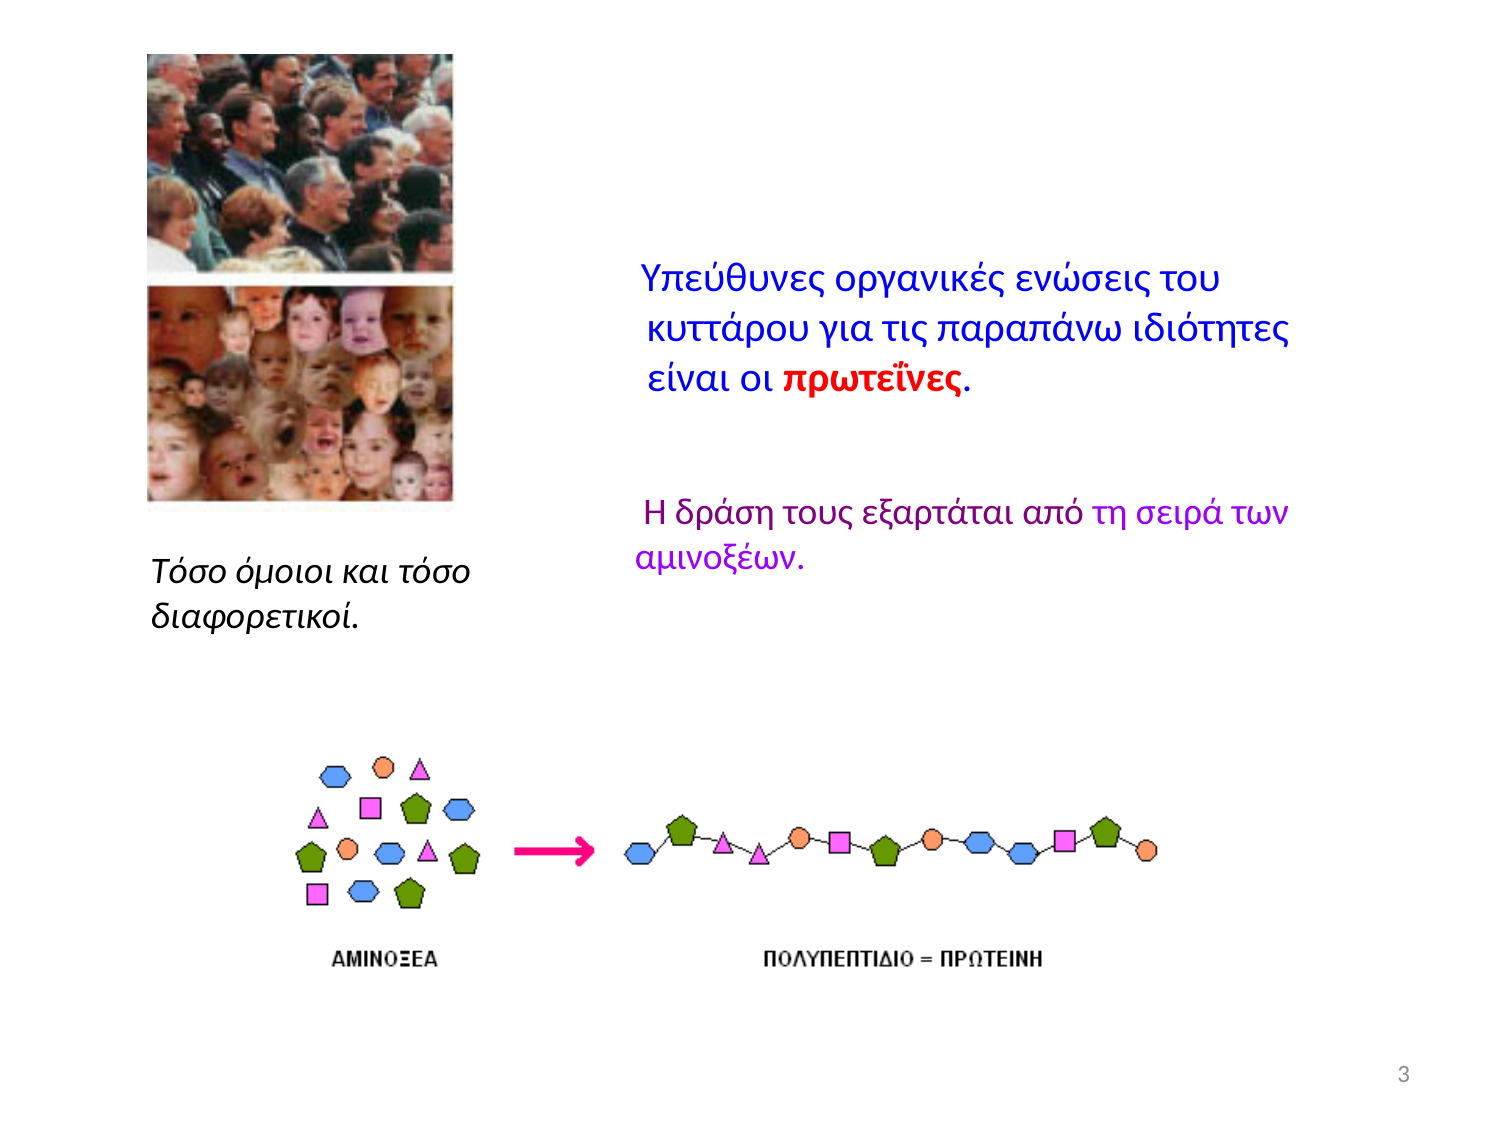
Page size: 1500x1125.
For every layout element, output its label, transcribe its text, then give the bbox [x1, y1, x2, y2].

text_box Η δράση τους εξαρτάται από τη σειρά των αμινοξέων. [620, 479, 1370, 585]
picture [277, 727, 1174, 985]
text_box Tόσο όμοιοι και τόσο διαφορετικοί. [135, 538, 523, 644]
slide_number 3 [1074, 1042, 1425, 1103]
text_box Υπεύθυνες οργανικές ενώσεις του κυττάρου για τις παραπάνω ιδιότητες είναι οι πρωτεΐνες. [513, 184, 1353, 525]
picture [147, 54, 456, 513]
